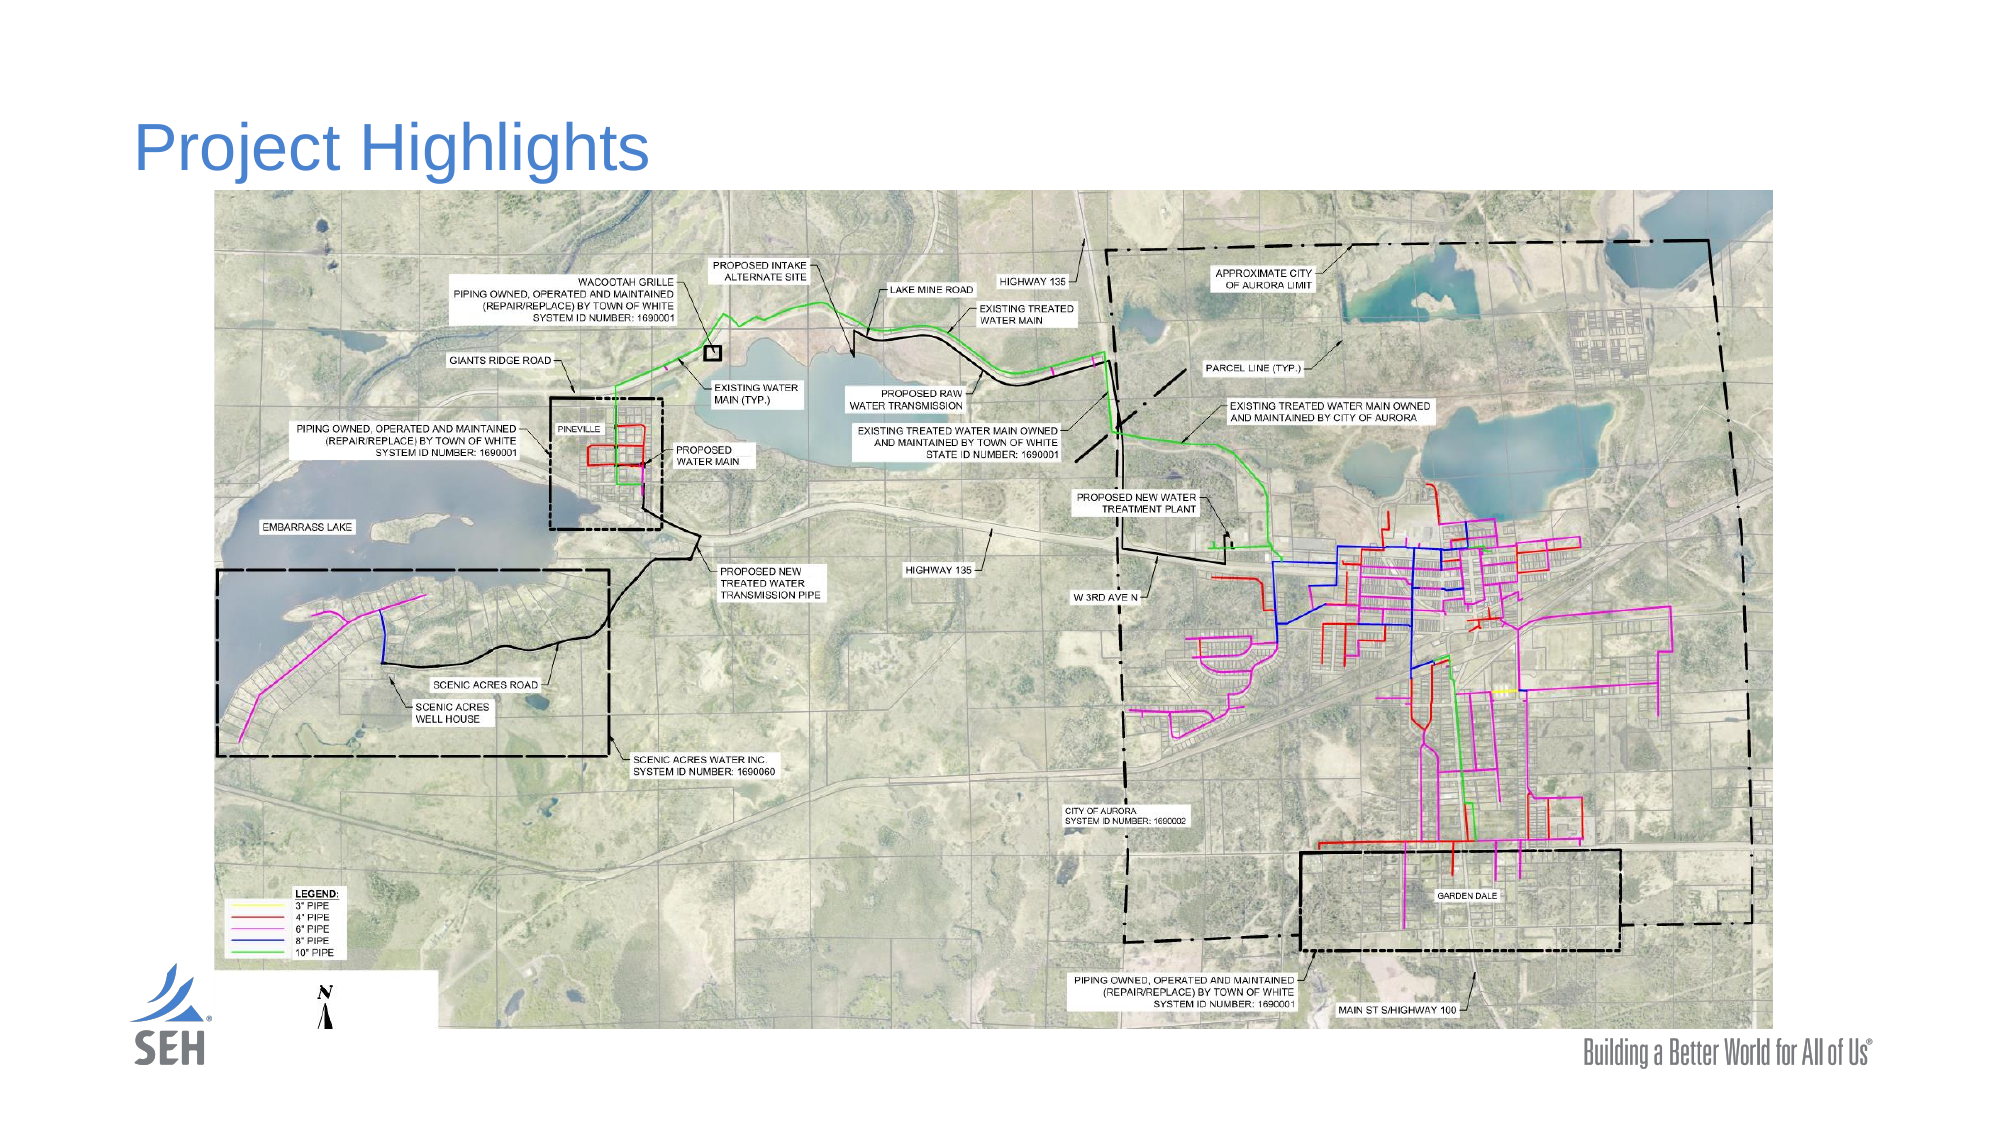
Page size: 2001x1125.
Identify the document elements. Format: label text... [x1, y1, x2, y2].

title Project Highlights [133, 112, 1863, 191]
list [214, 190, 1773, 1029]
picture [129, 963, 212, 1065]
